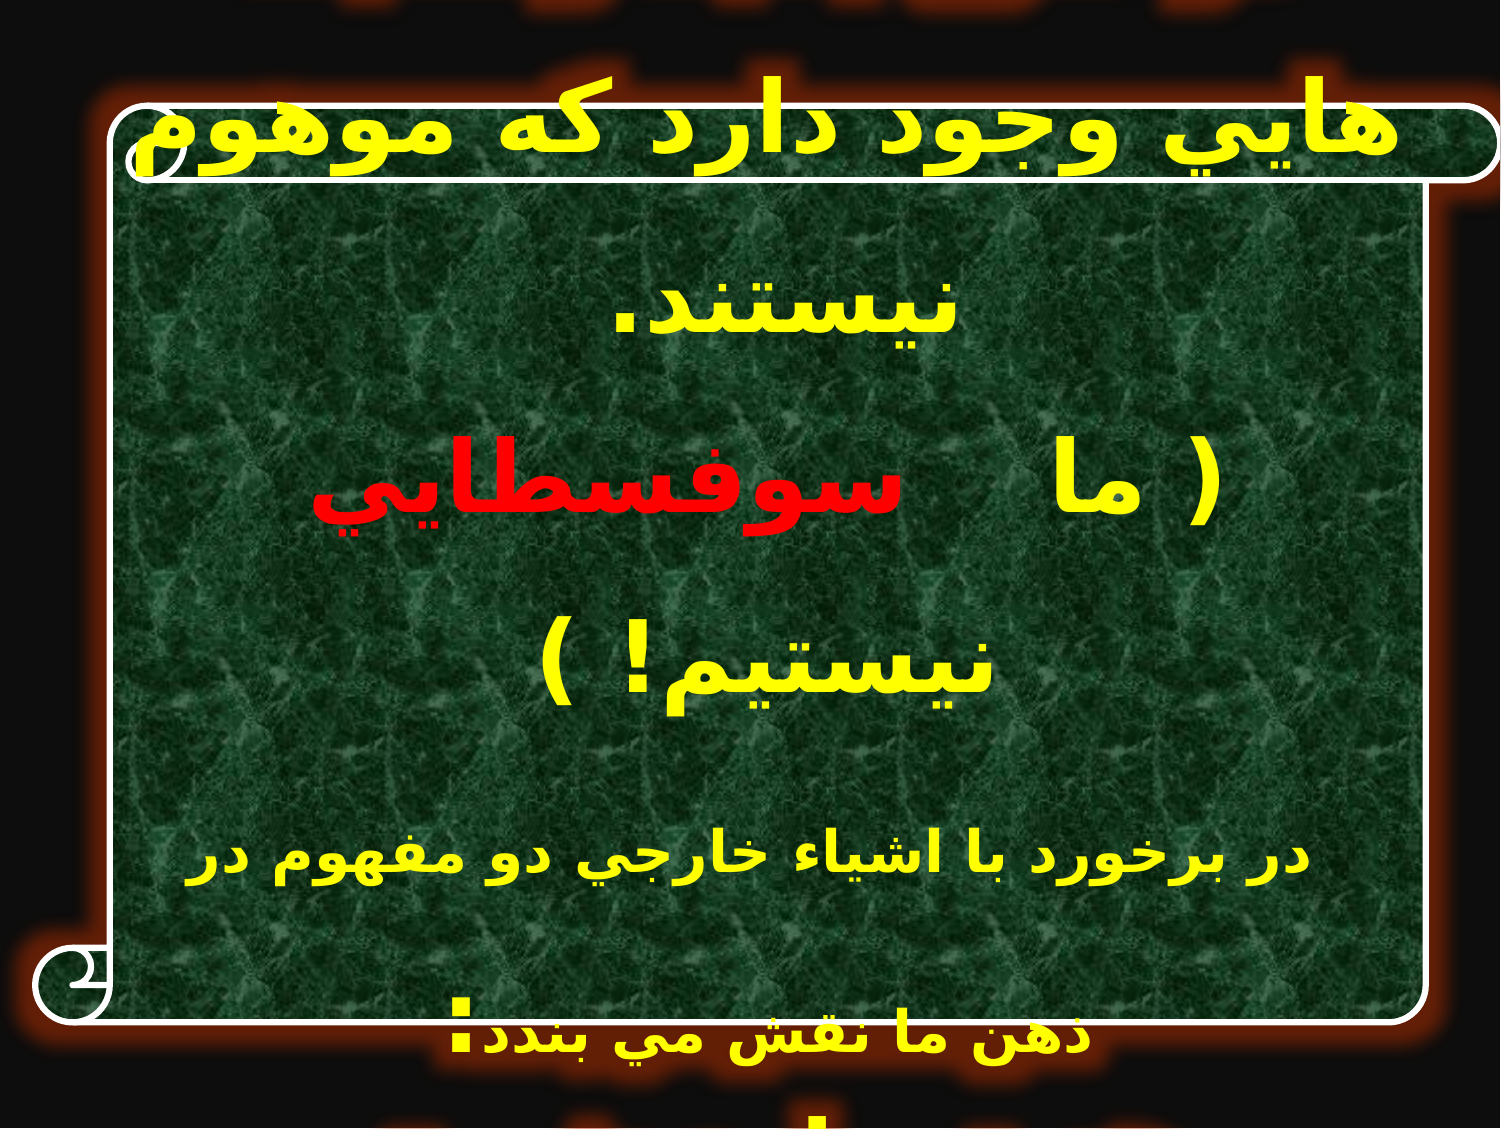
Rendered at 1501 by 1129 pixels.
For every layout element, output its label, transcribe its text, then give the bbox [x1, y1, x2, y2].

text_box در خارج يقينا واقعيت هايي وجود دارد كه موهوم نيستند. ( ما سوفسطايي نيستيم! ) در برخورد با اشياء خارجي دو مفهوم در ذهن ما نقش مي بندد: هستي اين شيء چيستي اين شيء [32, 102, 1501, 1026]
